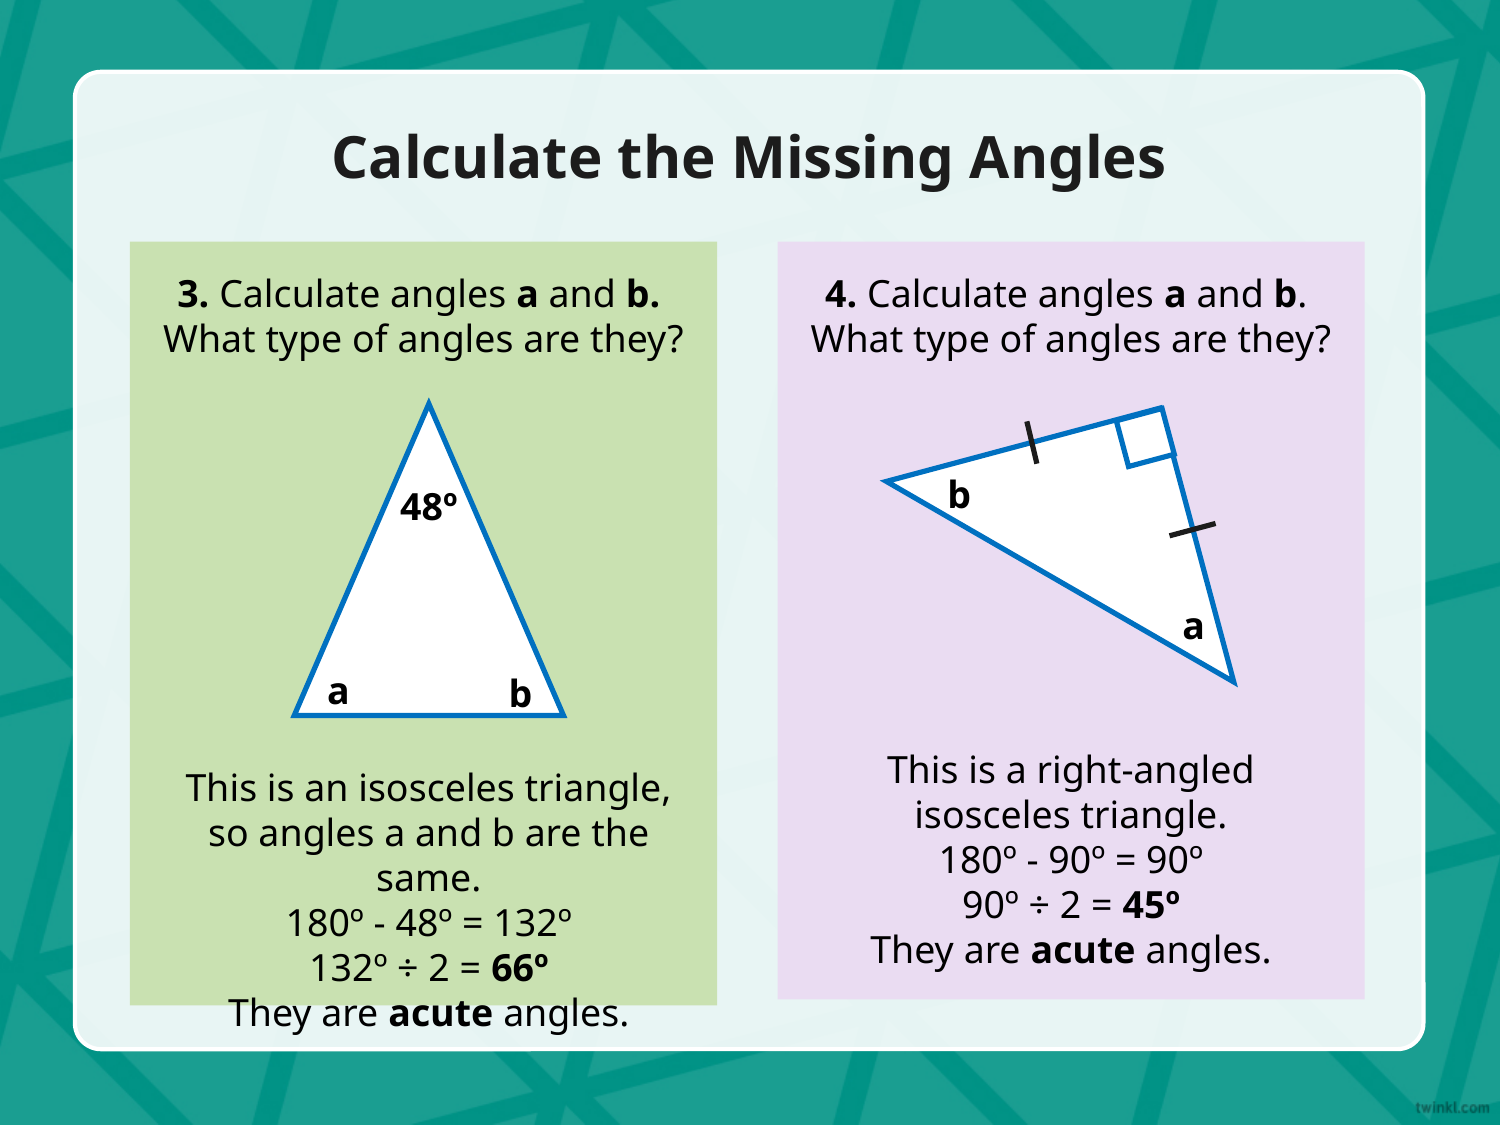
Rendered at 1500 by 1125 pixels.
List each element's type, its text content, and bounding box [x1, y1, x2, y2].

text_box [294, 403, 564, 722]
text_box This is a right-angled isosceles triangle. 180º - 90º = 90º 90º ÷ 2 = 45º They are acute angles. [792, 738, 1350, 979]
picture [0, 0, 1500, 1125]
title Calculate the Missing Angles [75, 78, 1424, 242]
text_box 3. Calculate angles a and b. What type of angles are they? [145, 262, 703, 368]
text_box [917, 417, 1225, 723]
text_box 4. Calculate angles a and b. What type of angles are they? [792, 262, 1350, 368]
text_box [777, 242, 1365, 1000]
text_box [129, 242, 718, 1006]
text_box This is an isosceles triangle, so angles a and b are the same. 180º - 48º = 132º 132º ÷ 2 = 66º They are acute angles. [150, 756, 708, 1042]
